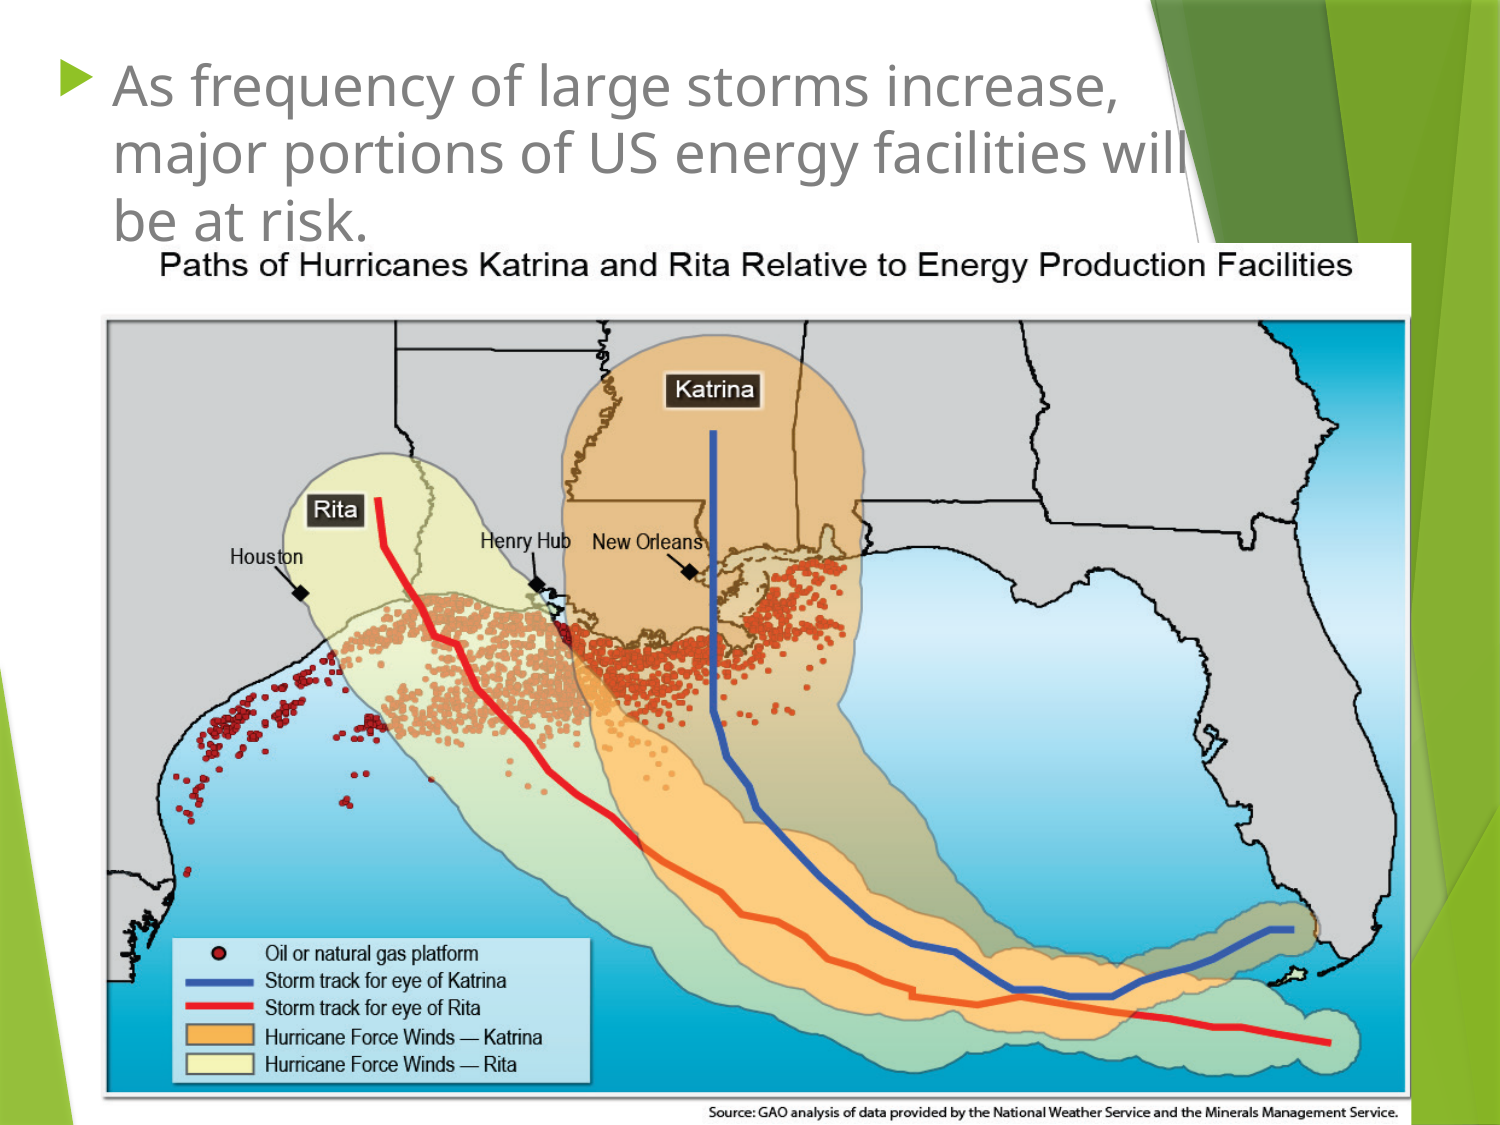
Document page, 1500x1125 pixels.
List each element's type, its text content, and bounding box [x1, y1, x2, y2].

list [99, 242, 1412, 1125]
text_box As frequency of large storms increase, major portions of US energy facilities will be at risk. [41, 42, 1235, 905]
